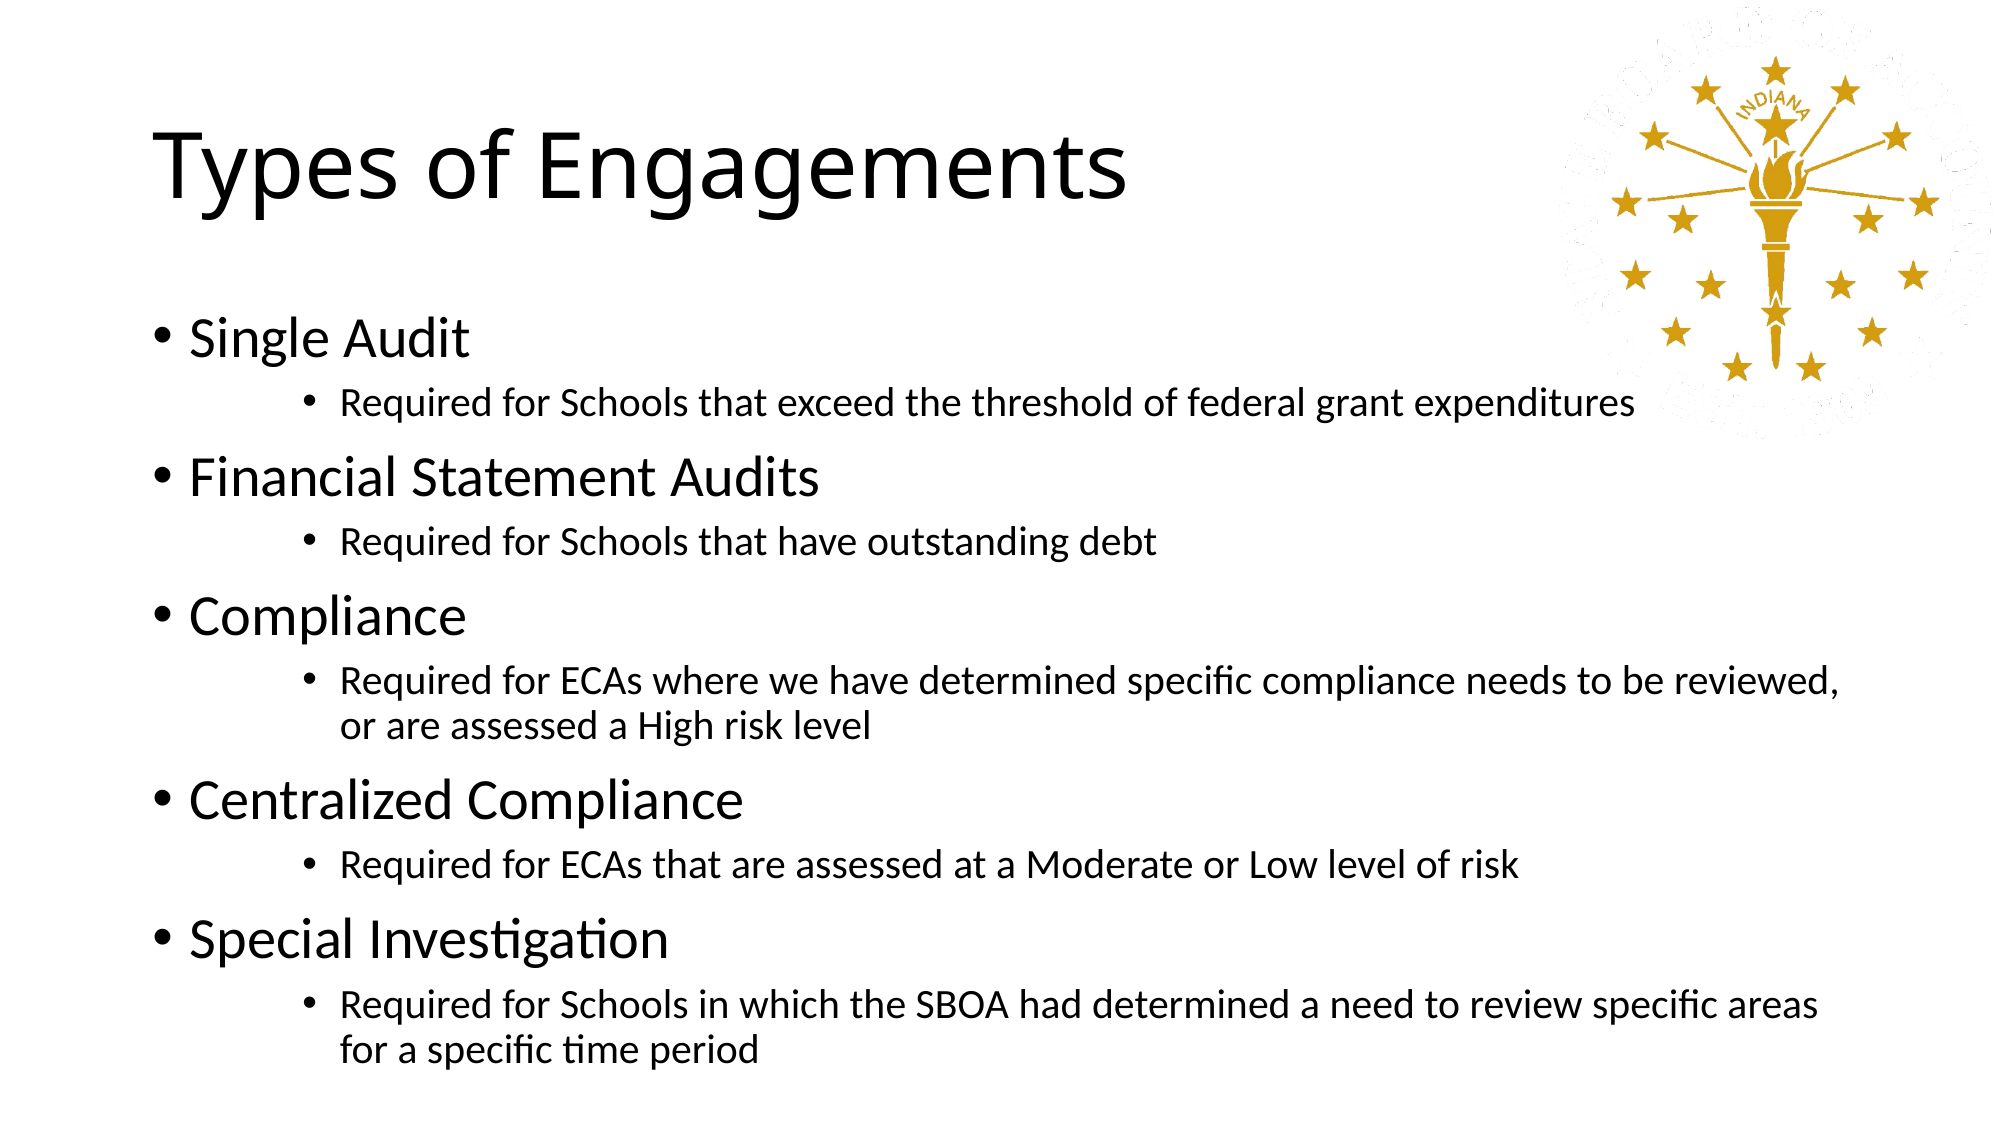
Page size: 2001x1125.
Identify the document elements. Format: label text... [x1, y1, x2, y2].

title Types of Engagements [137, 59, 1863, 278]
picture [1557, 5, 1993, 439]
list Single Audit Required for Schools that exceed the threshold of federal grant expenditures Financial Statement Audits Required for Schools that have outstanding debt Compliance Required for ECAs where we have determined specific compliance needs to be reviewed, or are assessed a High risk level Centralized Compliance Required for ECAs that are assessed at a Moderate or Low level of risk Special Investigation Required for Schools in which the SBOA had determined a need to review specific areas for a specific time period [137, 299, 1863, 1092]
